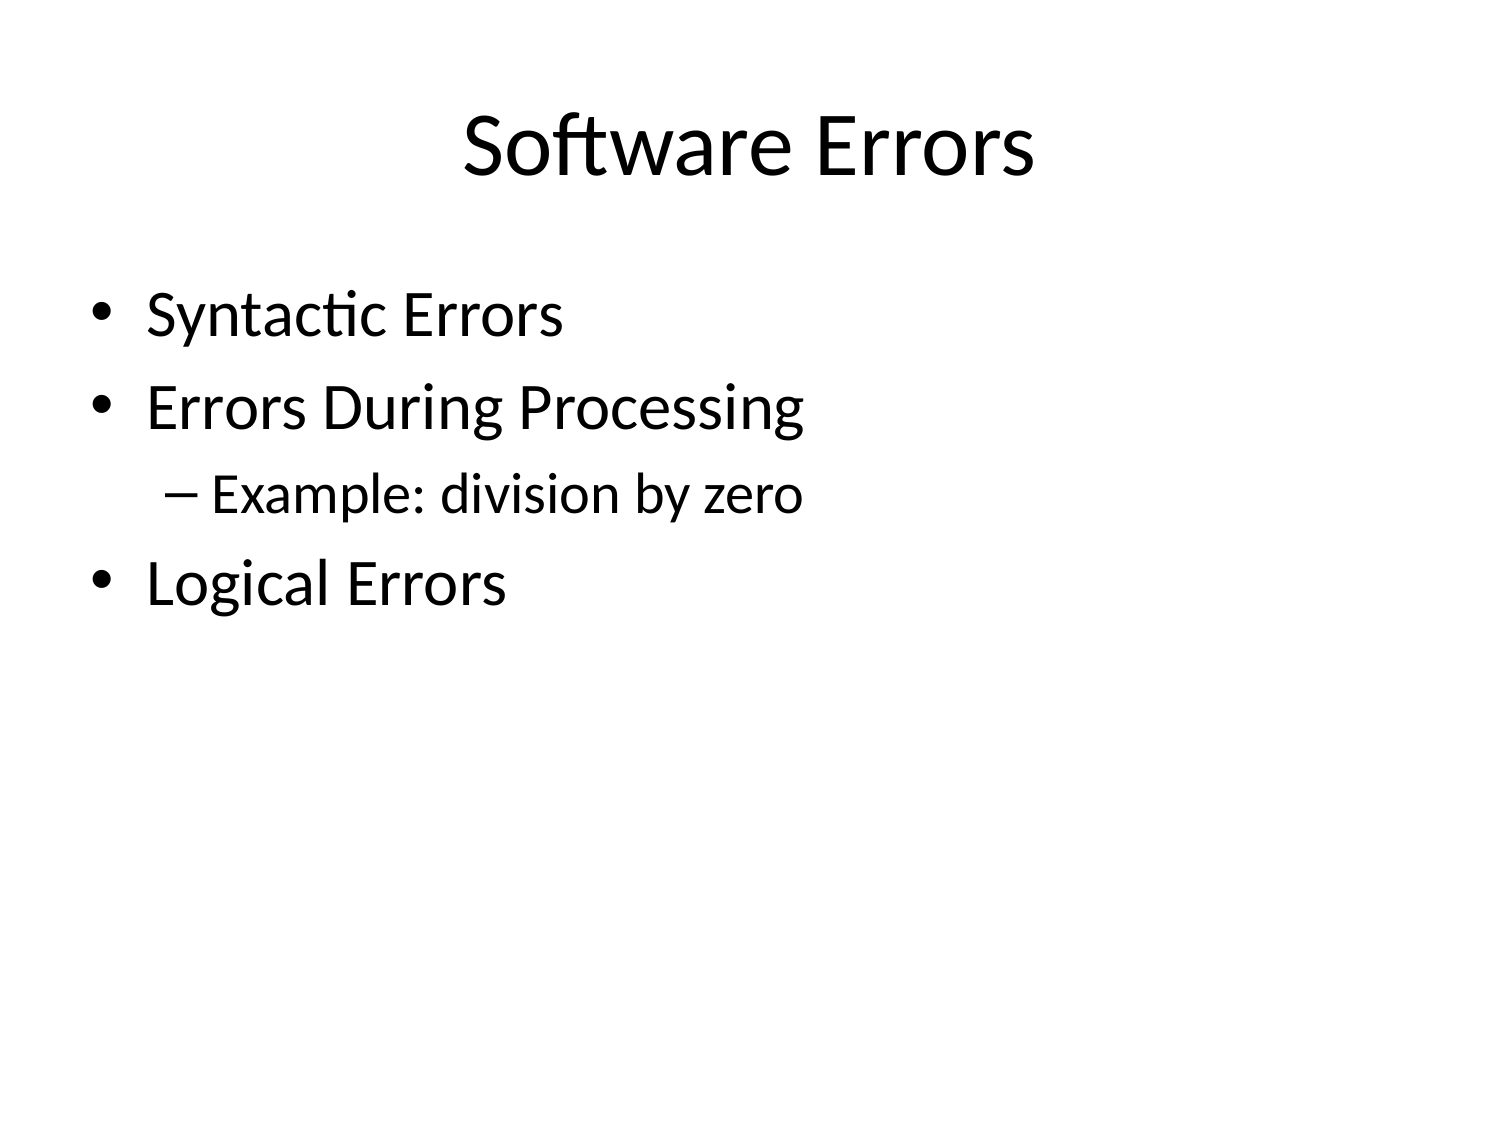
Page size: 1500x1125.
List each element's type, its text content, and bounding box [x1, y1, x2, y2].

title Software Errors [75, 45, 1425, 233]
list Syntactic Errors Errors During Processing Example: division by zero Logical Errors [75, 262, 1425, 1005]
